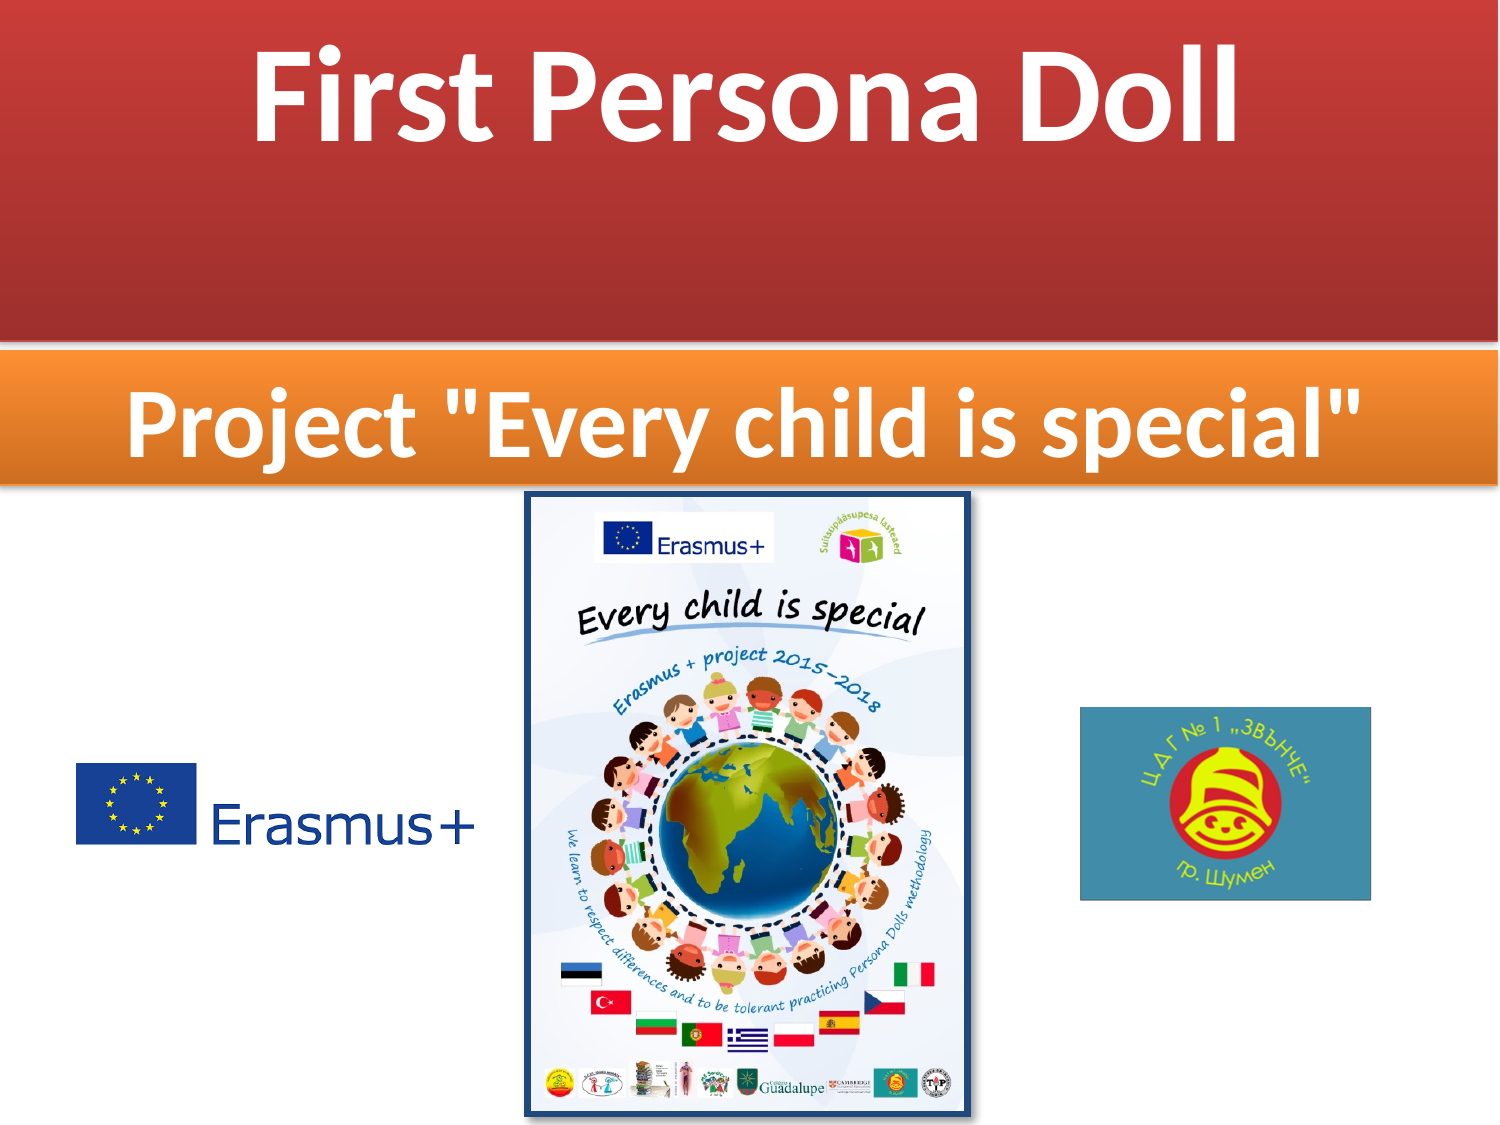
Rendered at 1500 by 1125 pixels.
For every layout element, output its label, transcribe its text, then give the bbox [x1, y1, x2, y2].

picture [1080, 706, 1373, 902]
picture [76, 763, 474, 845]
text_box First Persona Doll [0, 0, 1498, 342]
picture [530, 496, 965, 1112]
text_box Project "Every child is special" [0, 350, 1498, 486]
